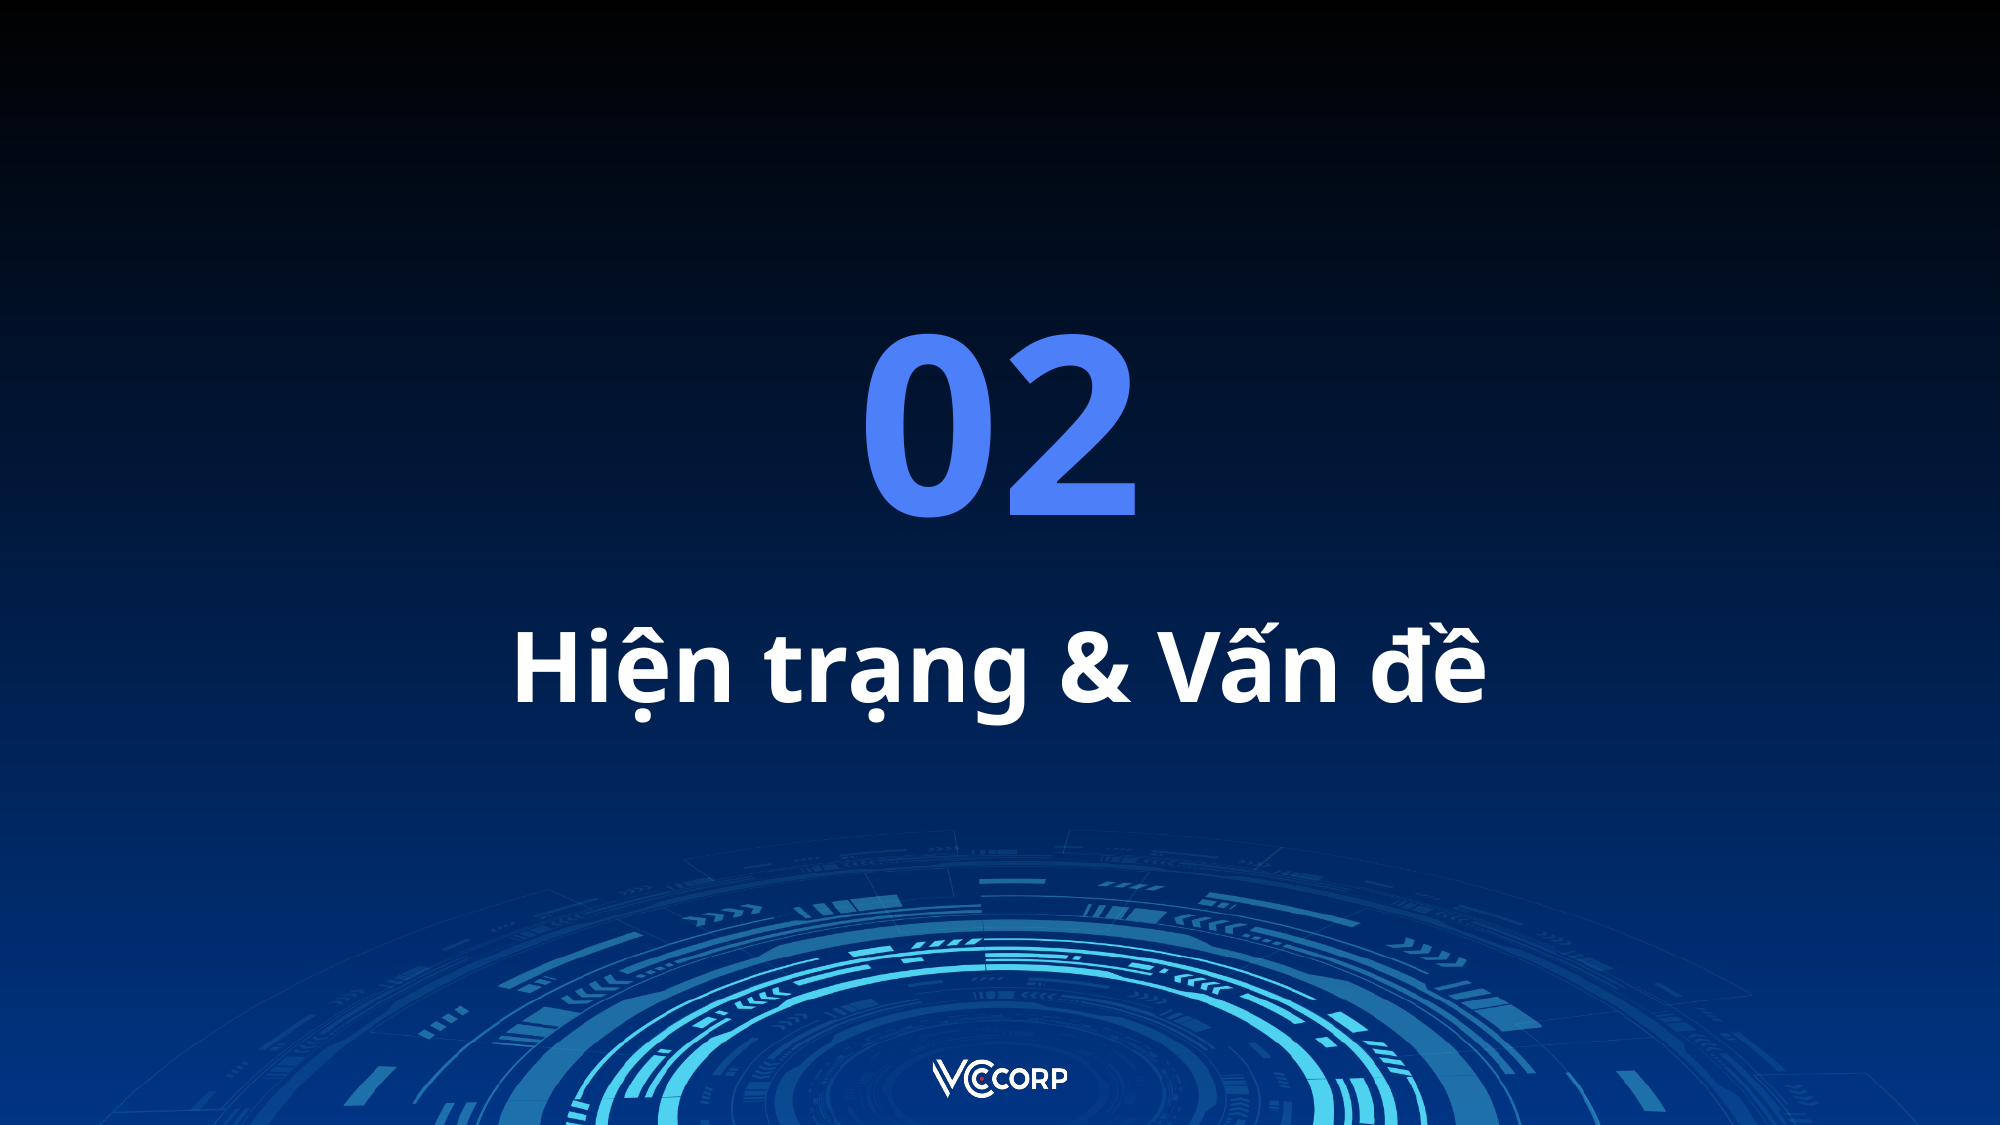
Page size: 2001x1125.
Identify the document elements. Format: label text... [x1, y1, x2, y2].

title Hiện trạng & Vấn đề [157, 594, 1843, 754]
picture [0, 830, 2000, 1125]
title 02 [750, 265, 1250, 565]
